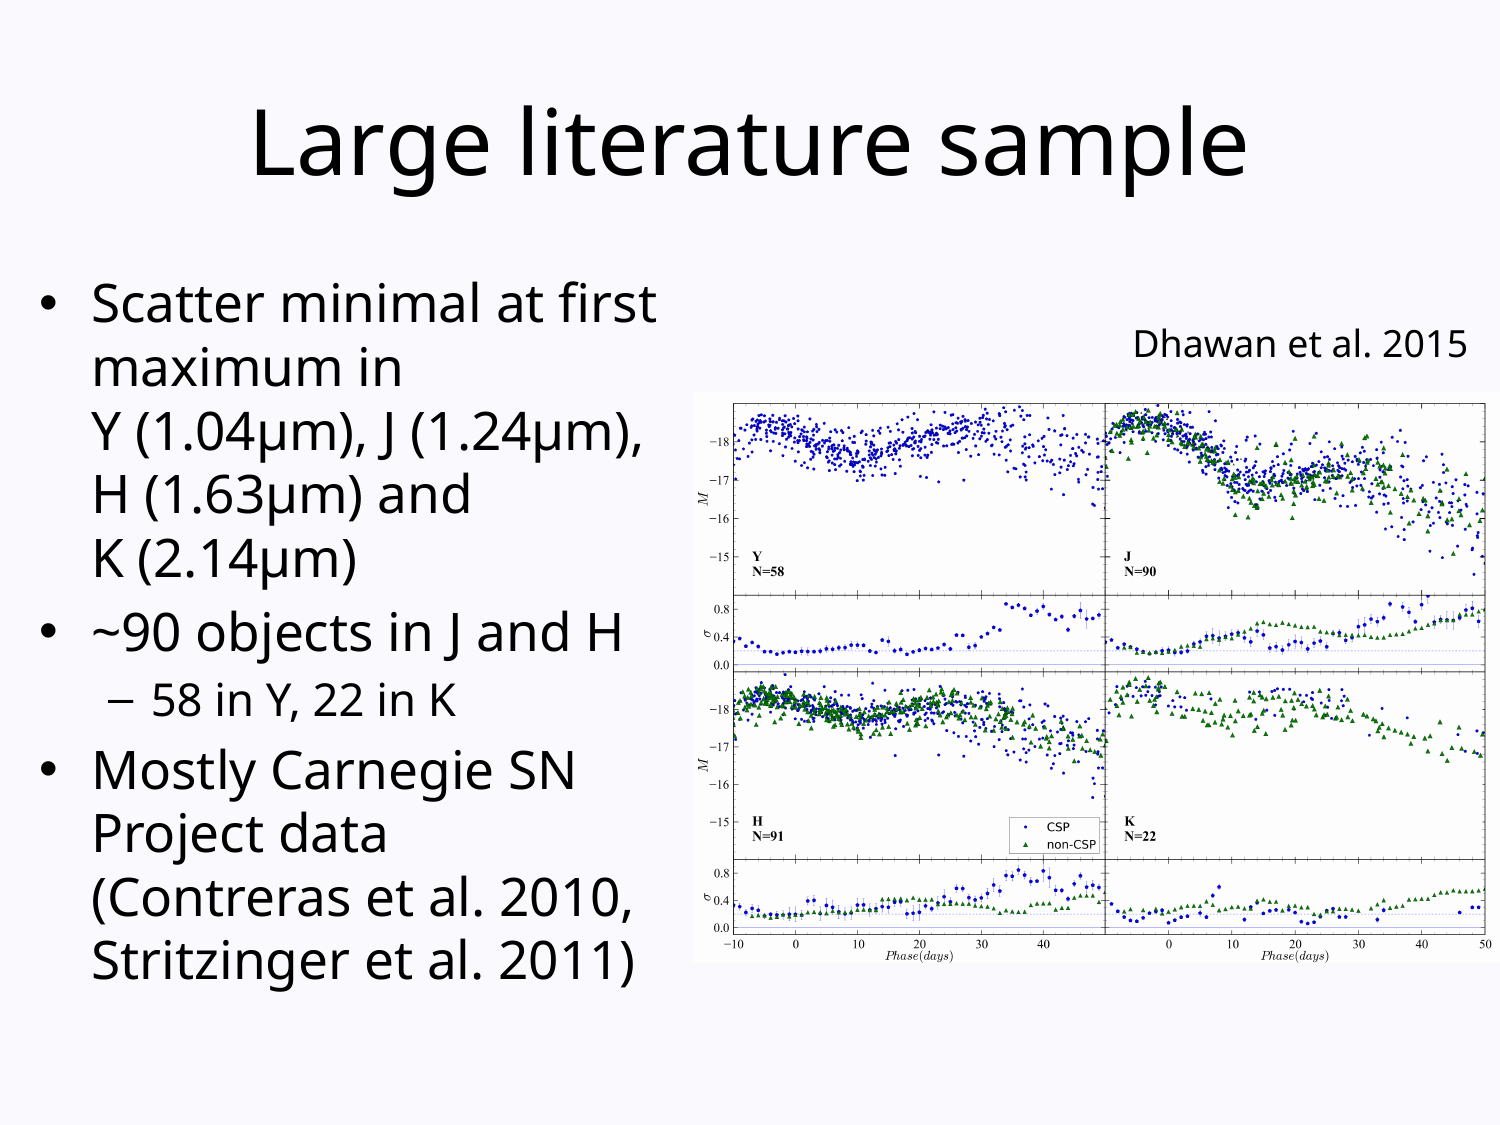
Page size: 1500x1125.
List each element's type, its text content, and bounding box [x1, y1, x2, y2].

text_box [693, 312, 1500, 963]
list Scatter minimal at first maximum in Y (1.04μm), J (1.24μm), H (1.63μm) and K (2.14μm) ~90 objects in J and H 58 in Y, 22 in K Mostly Carnegie SN Project data (Contreras et al. 2010, Stritzinger et al. 2011) [24, 262, 725, 1005]
title Large literature sample [75, 45, 1425, 233]
